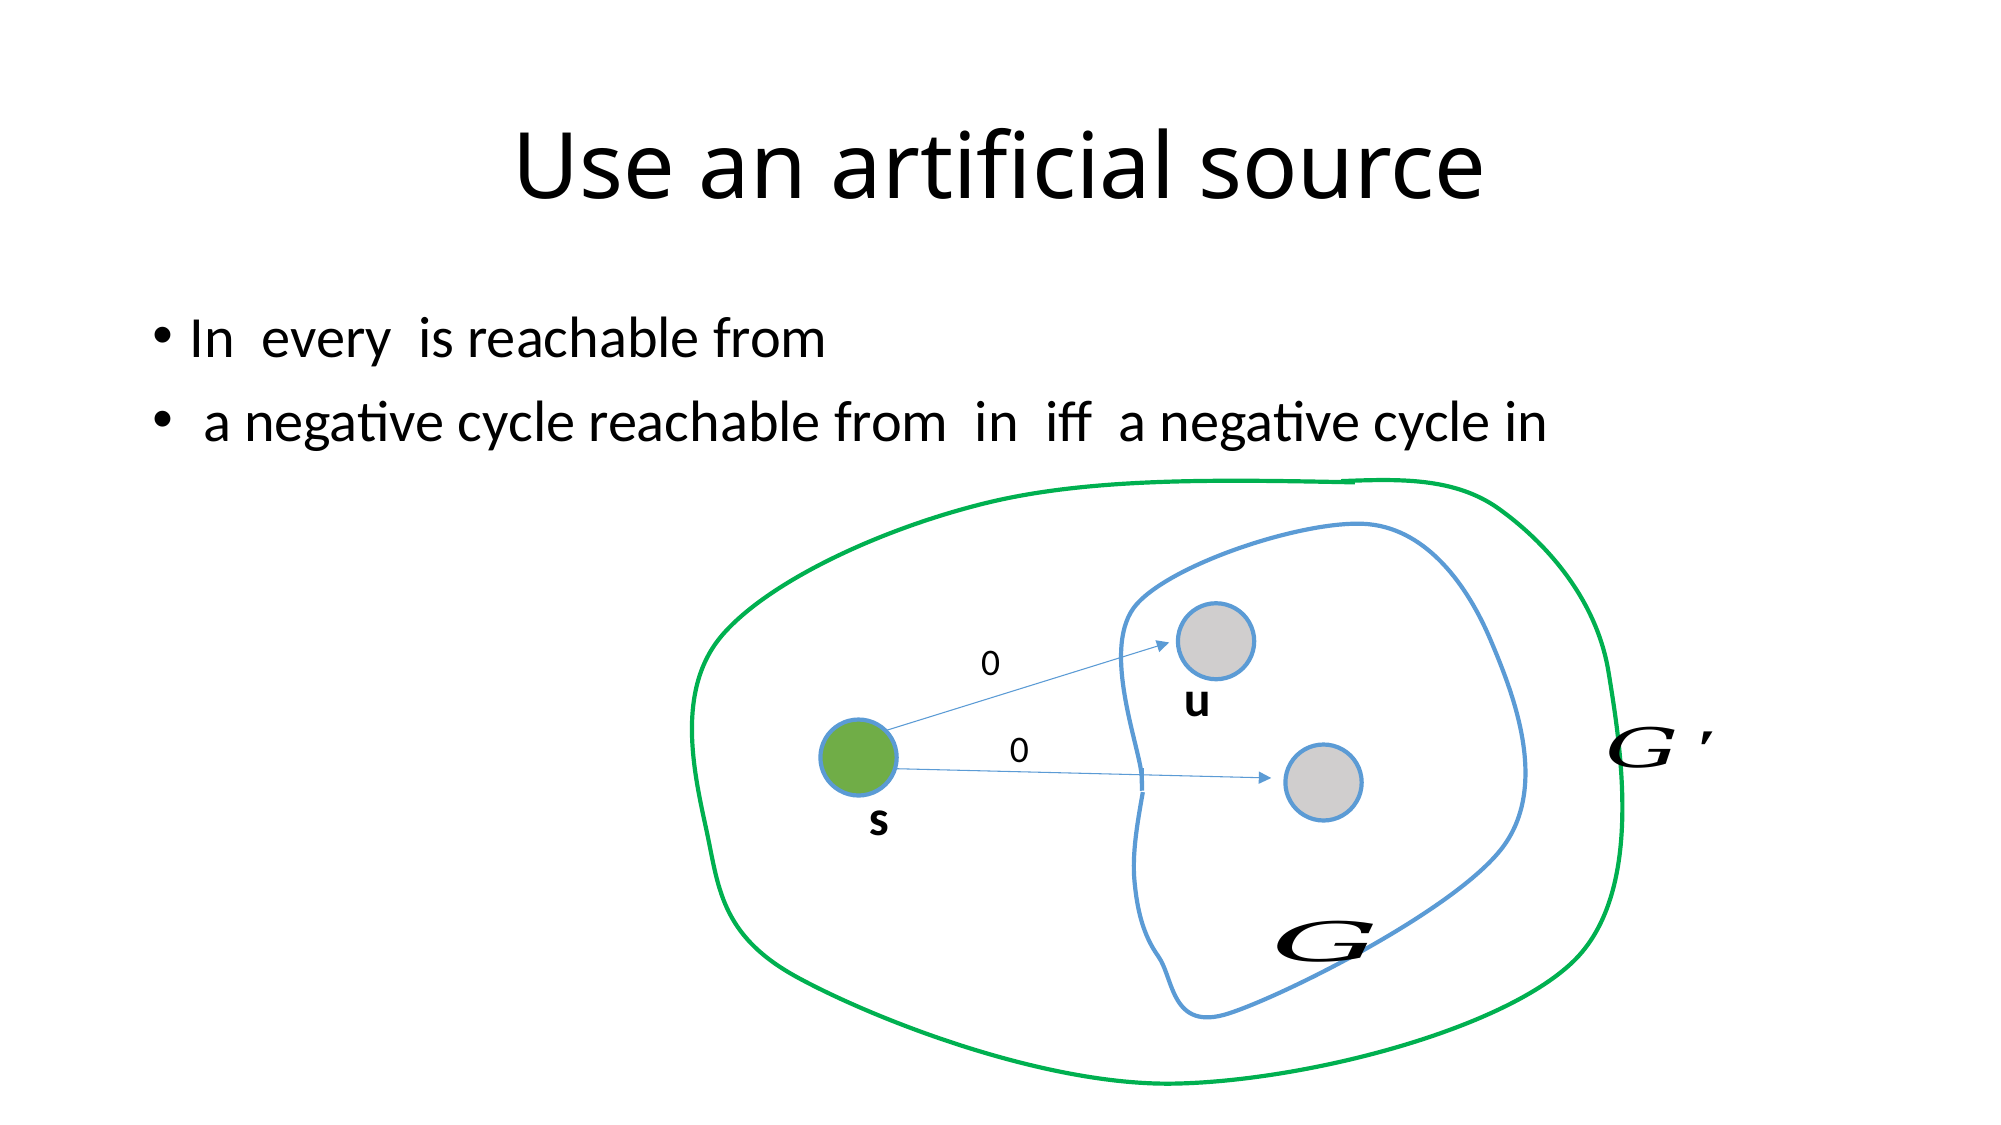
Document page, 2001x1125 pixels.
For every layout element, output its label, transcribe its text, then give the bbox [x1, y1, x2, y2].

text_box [885, 642, 1170, 731]
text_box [896, 768, 1272, 779]
title Use an artificial source [137, 59, 1863, 278]
text_box [690, 479, 1624, 1085]
